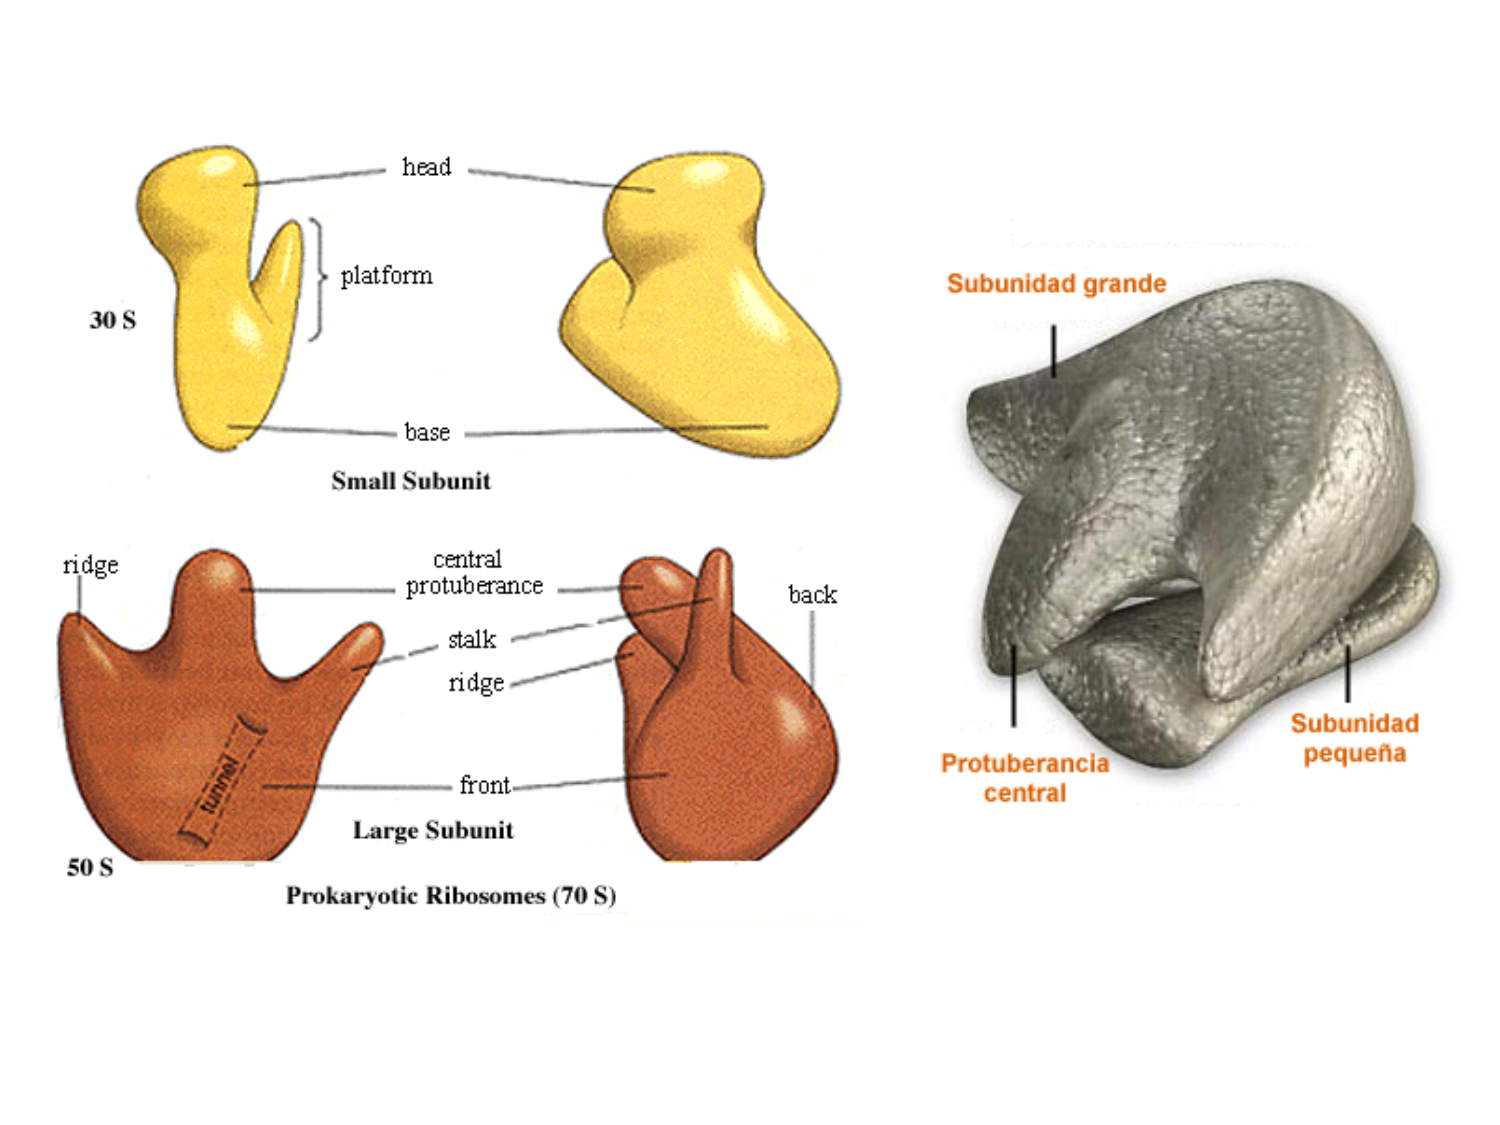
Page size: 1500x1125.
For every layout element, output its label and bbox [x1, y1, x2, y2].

picture [52, 131, 858, 923]
picture [926, 215, 1465, 838]
